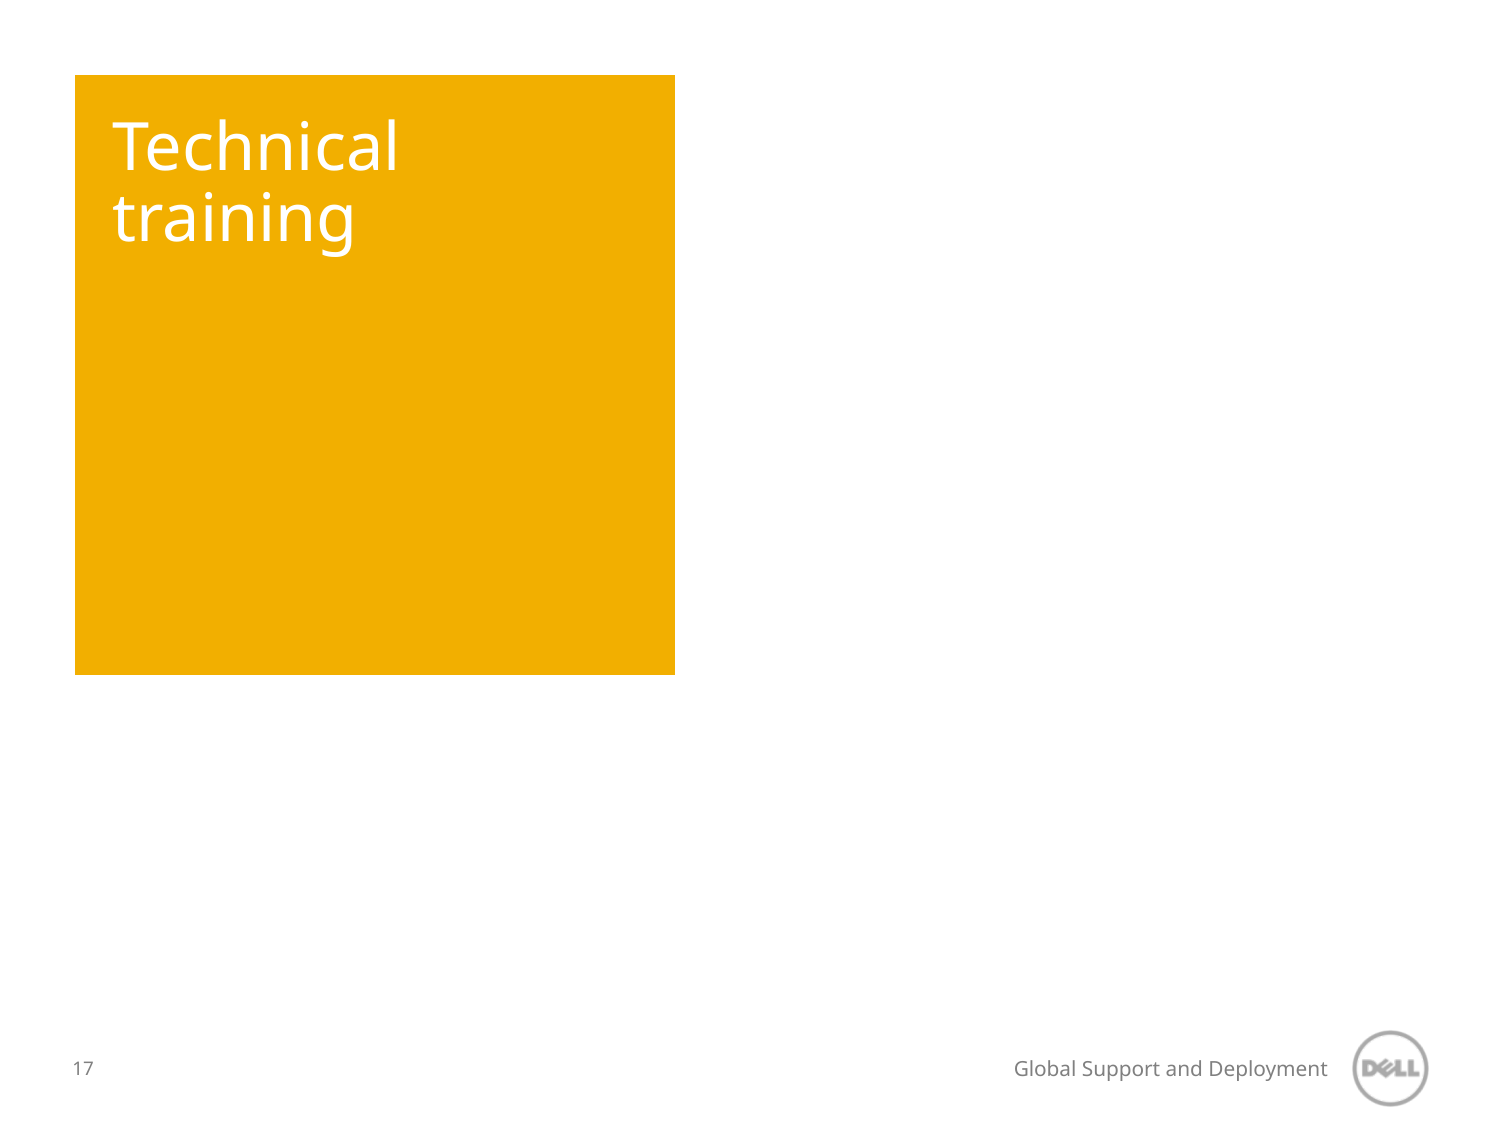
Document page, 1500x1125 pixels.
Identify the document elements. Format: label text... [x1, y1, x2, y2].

title Technical training [74, 74, 676, 676]
picture [1343, 1021, 1438, 1116]
